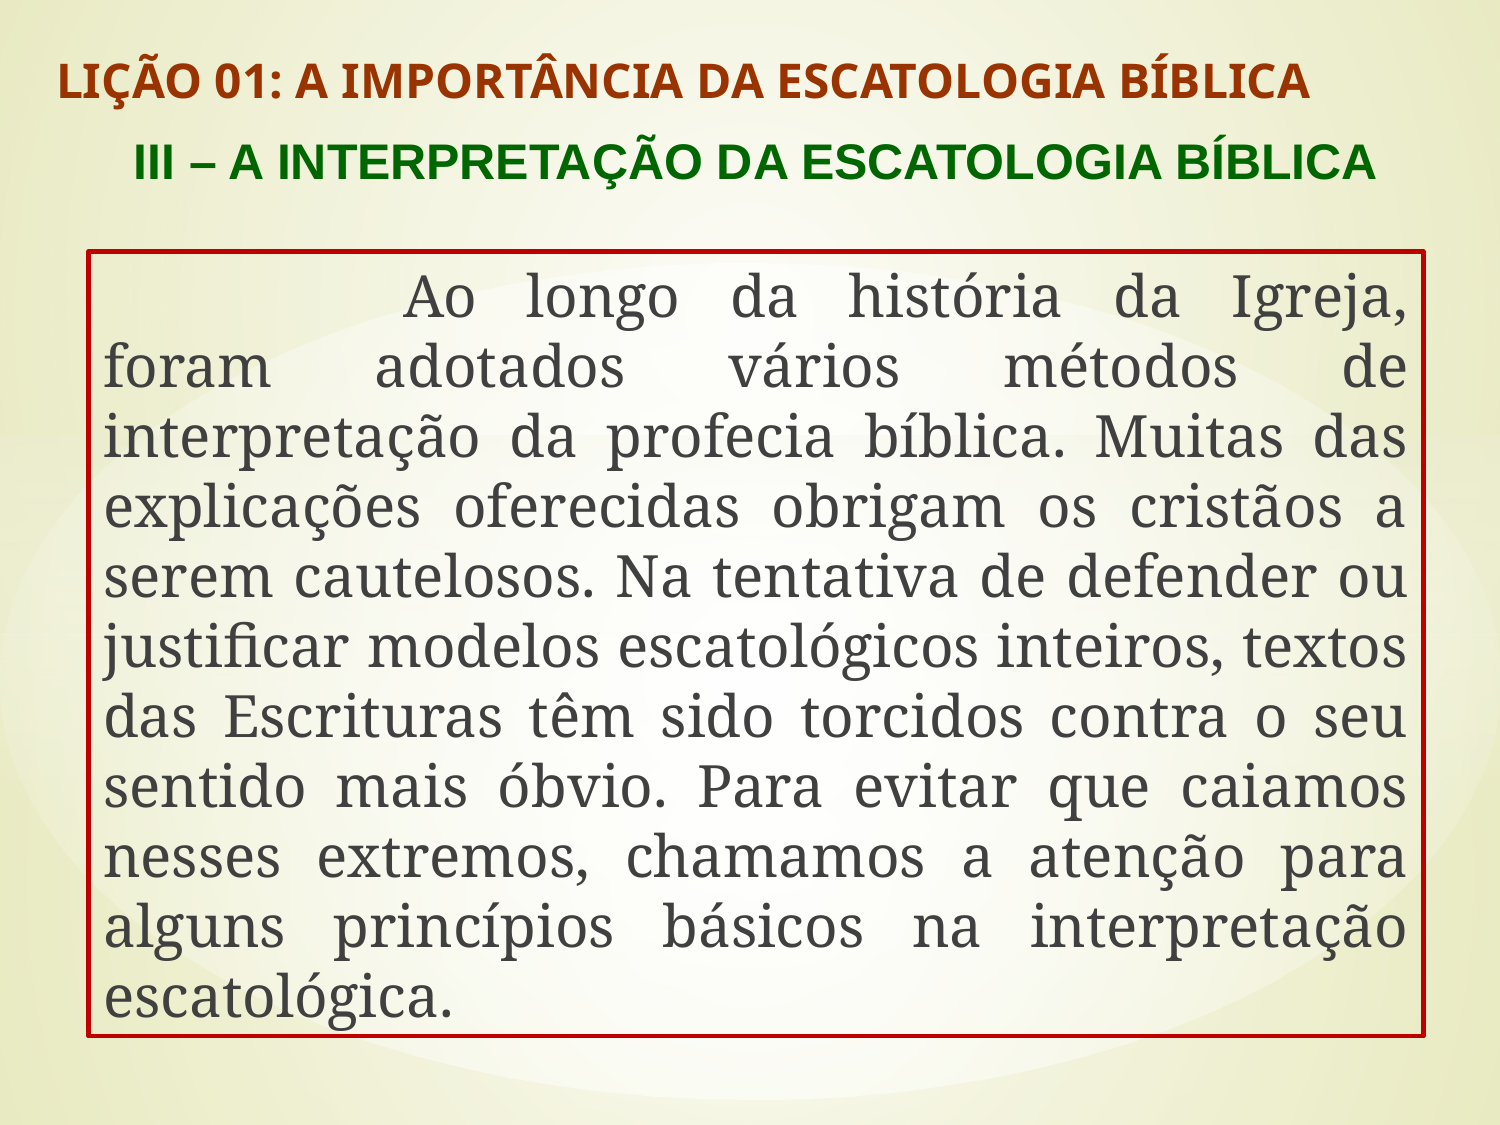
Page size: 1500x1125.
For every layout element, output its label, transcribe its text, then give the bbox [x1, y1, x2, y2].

title [17, 243, 1447, 1083]
text_box LIÇÃO 01: A IMPORTÂNCIA DA ESCATOLOGIA BÍBLICA III – A INTERPRETAÇÃO DA ESCATOLOGIA BÍBLICA [41, 42, 1471, 197]
text_box Ao longo da história da Igreja, foram adotados vários métodos de interpretação da profecia bíblica. Muitas das explicações oferecidas obrigam os cristãos a serem cautelosos. Na tentativa de defender ou justificar modelos escatológicos inteiros, textos das Escrituras têm sido torcidos contra o seu sentido mais óbvio. Para evitar que caiamos nesses extremos, chamamos a atenção para alguns princípios básicos na interpretação escatológica. [88, 251, 1424, 1037]
